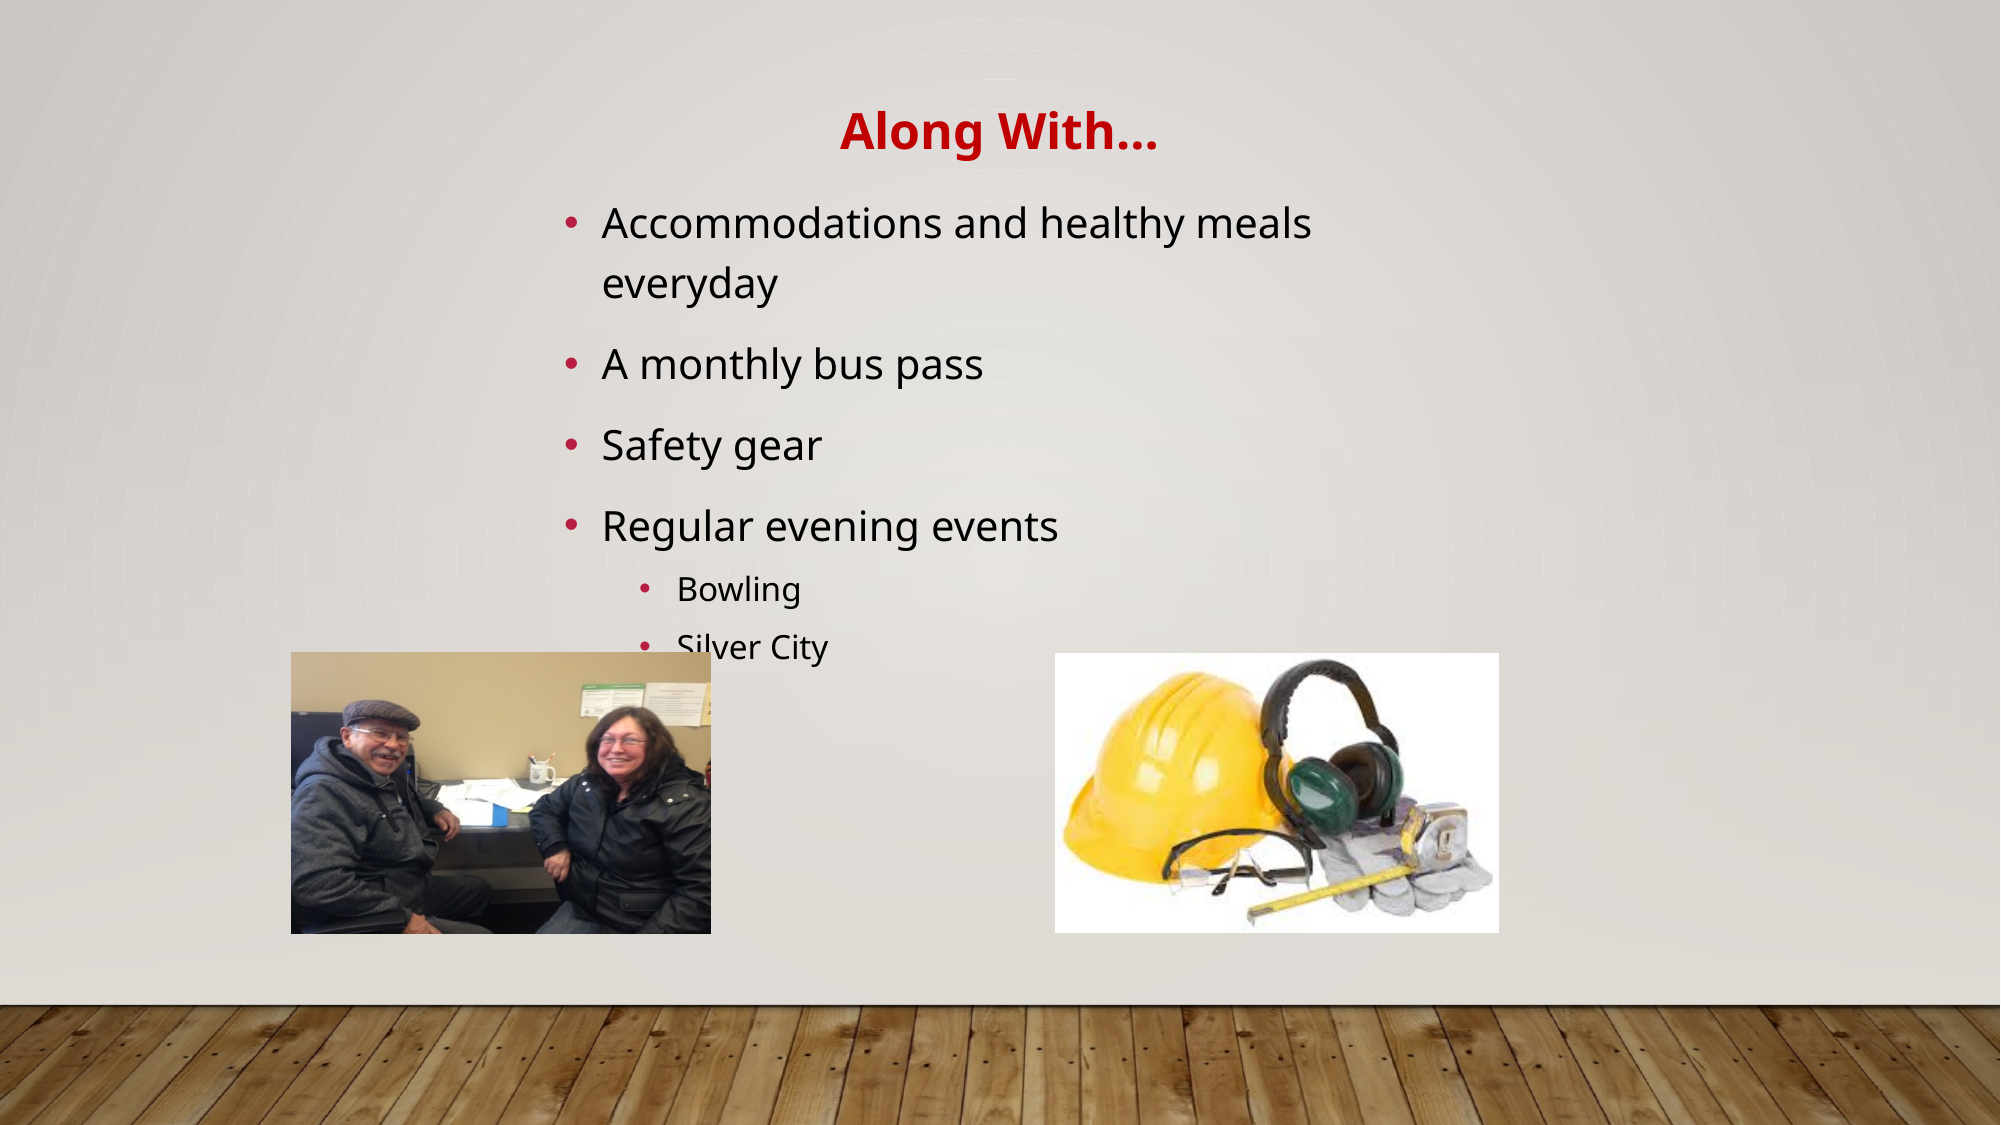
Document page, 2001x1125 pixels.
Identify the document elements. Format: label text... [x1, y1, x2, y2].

text_box Accommodations and healthy meals everyday A monthly bus pass Safety gear Regular evening events Bowling Silver City [549, 179, 1451, 640]
picture [1054, 653, 1499, 933]
text_box Along With… [825, 92, 1175, 168]
picture [0, 1005, 2000, 1125]
picture [290, 652, 711, 934]
